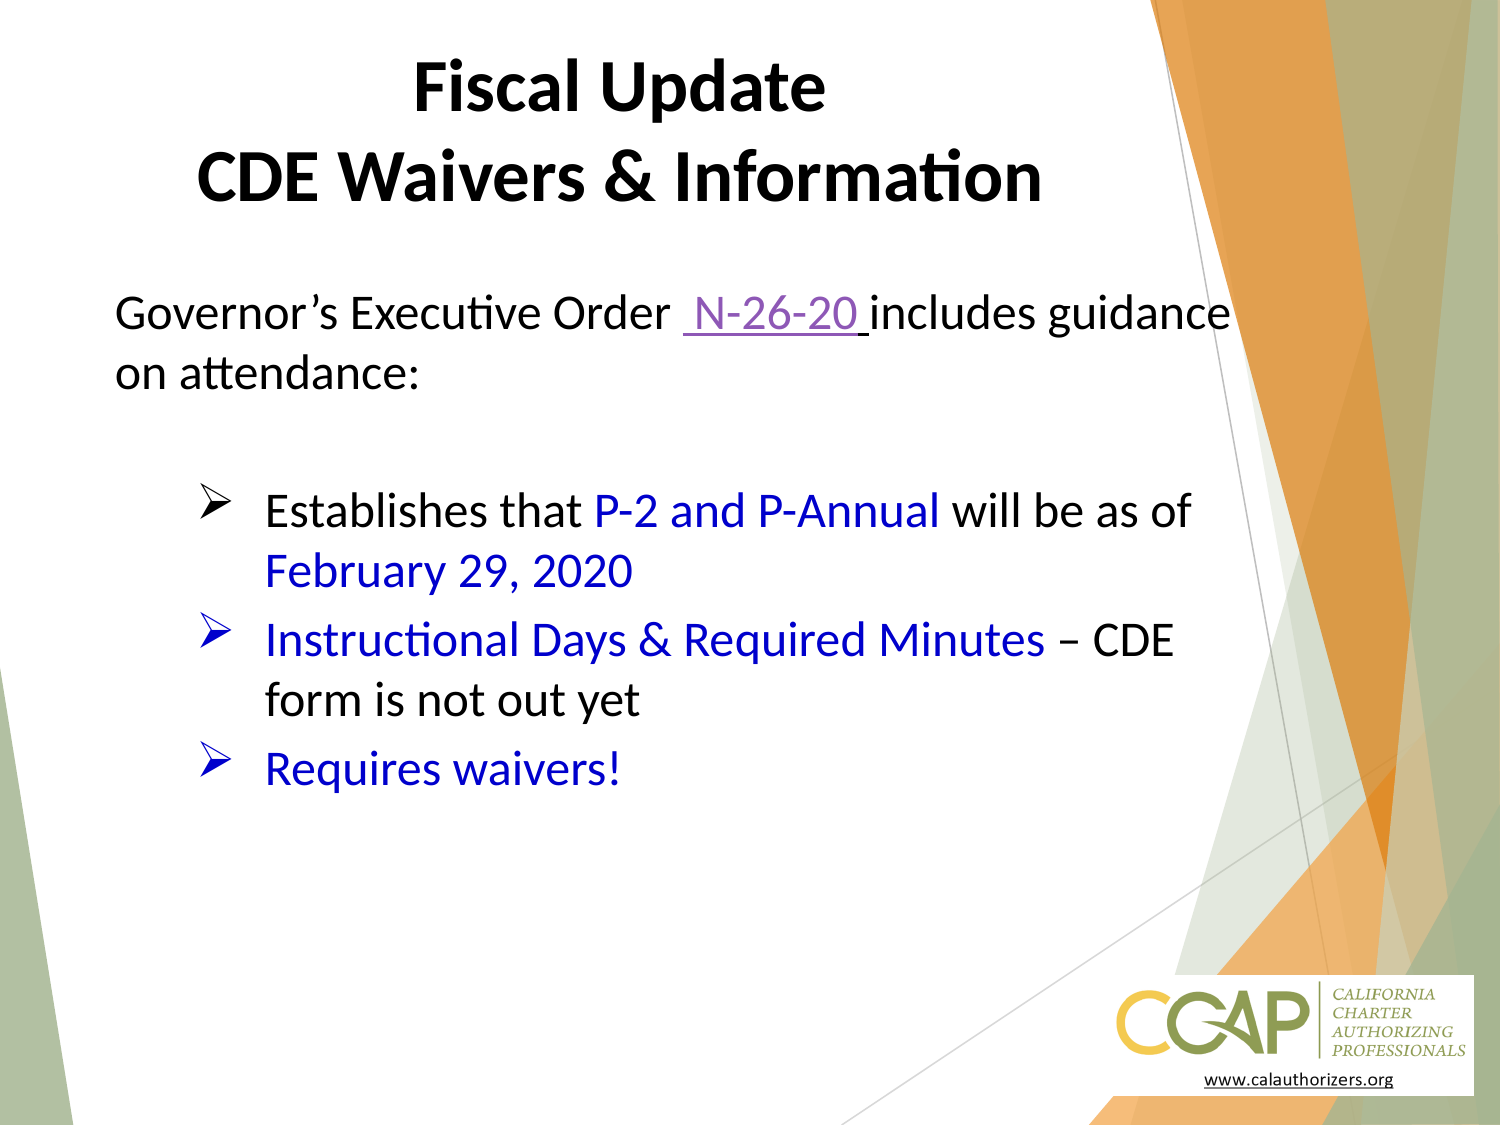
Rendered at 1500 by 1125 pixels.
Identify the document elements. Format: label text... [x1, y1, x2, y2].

title Fiscal Update CDE Waivers & Information [99, 29, 1142, 220]
picture [1110, 975, 1474, 1097]
text_box Governor’s Executive Order N-26-20 includes guidance on attendance: Establishes that P-2 and P-Annual will be as of February 29, 2020 Instructional Days & Required Minutes – CDE form is not out yet Requires waivers! [99, 264, 1268, 896]
